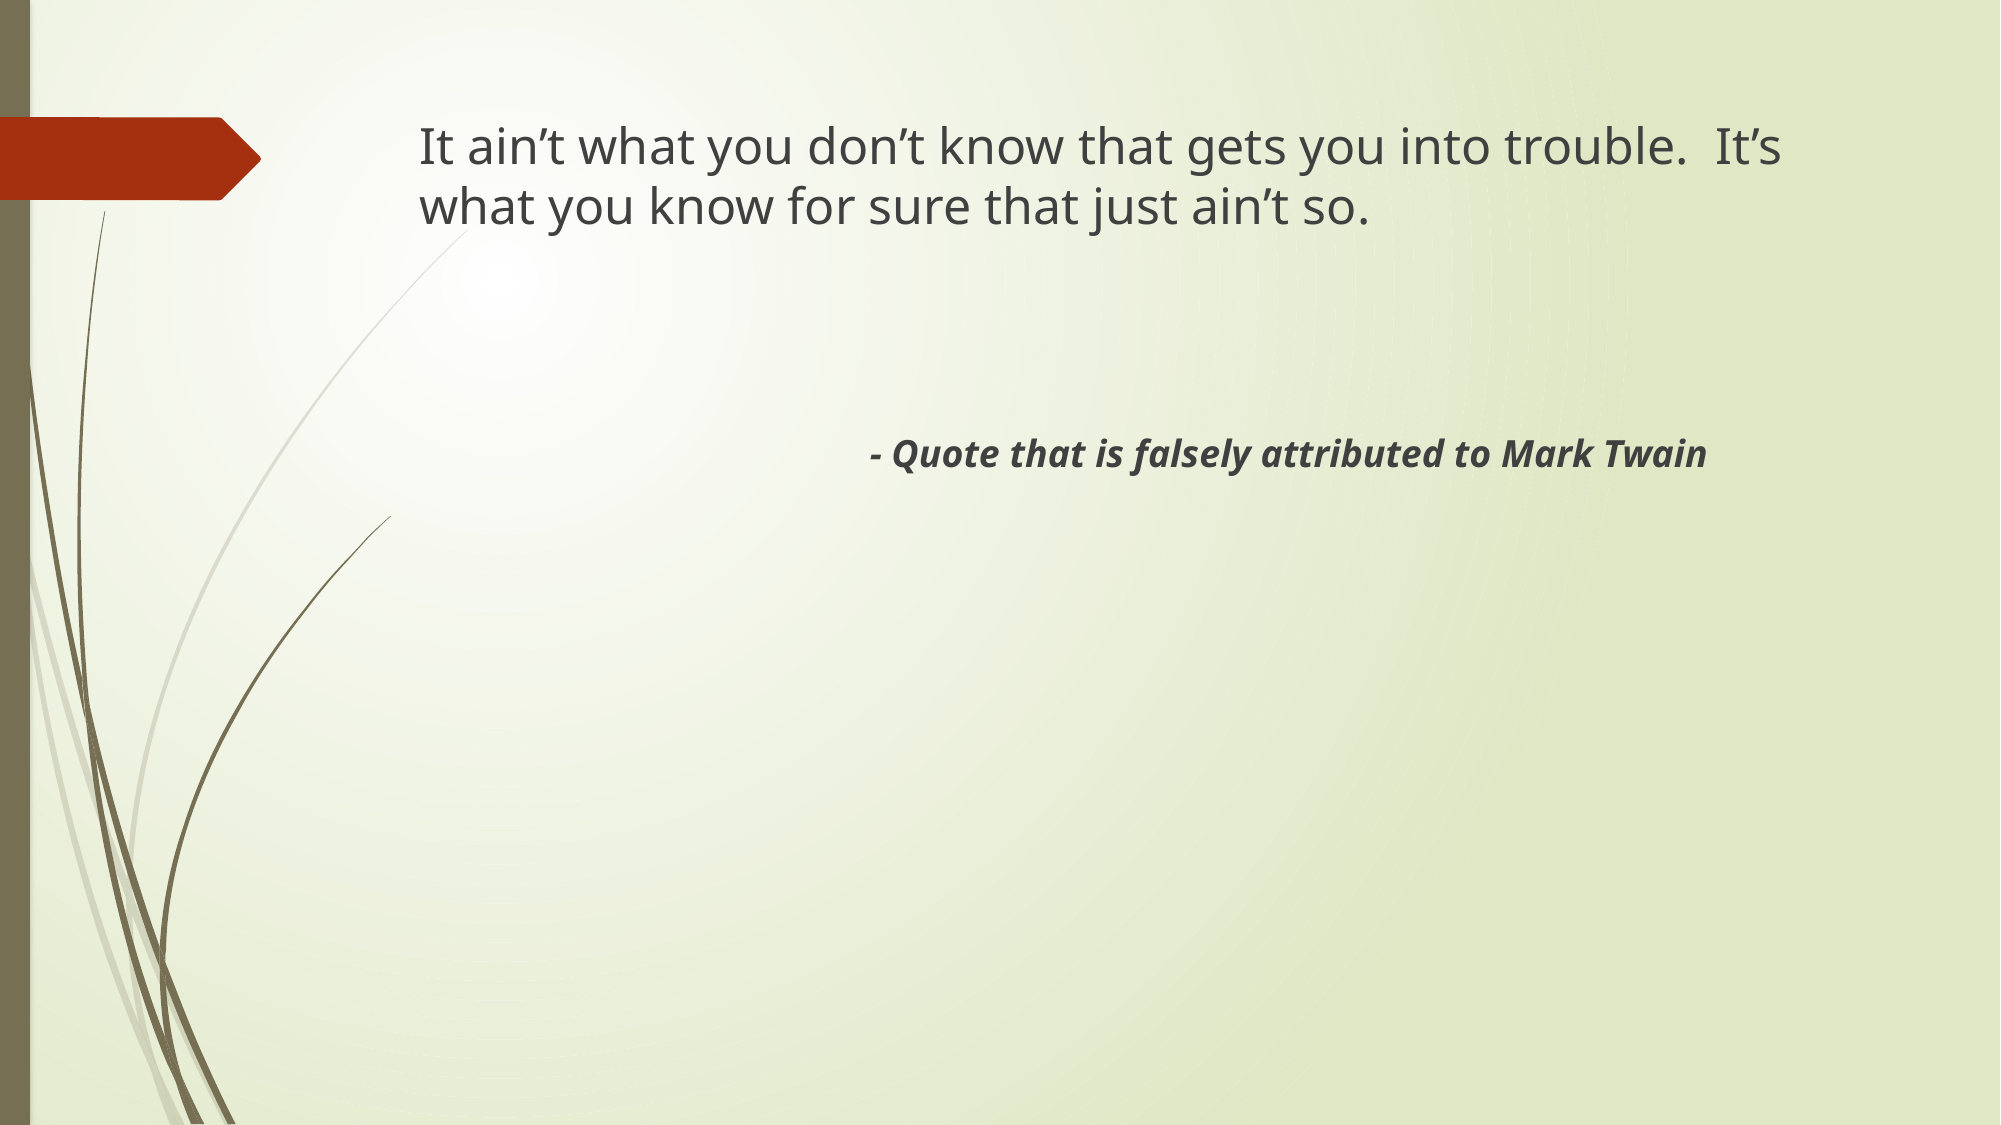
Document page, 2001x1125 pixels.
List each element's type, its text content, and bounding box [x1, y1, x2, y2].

list It ain’t what you don’t know that gets you into trouble. It’s what you know for sure that just ain’t so. - Quote that is falsely attributed to Mark Twain [404, 107, 1868, 728]
